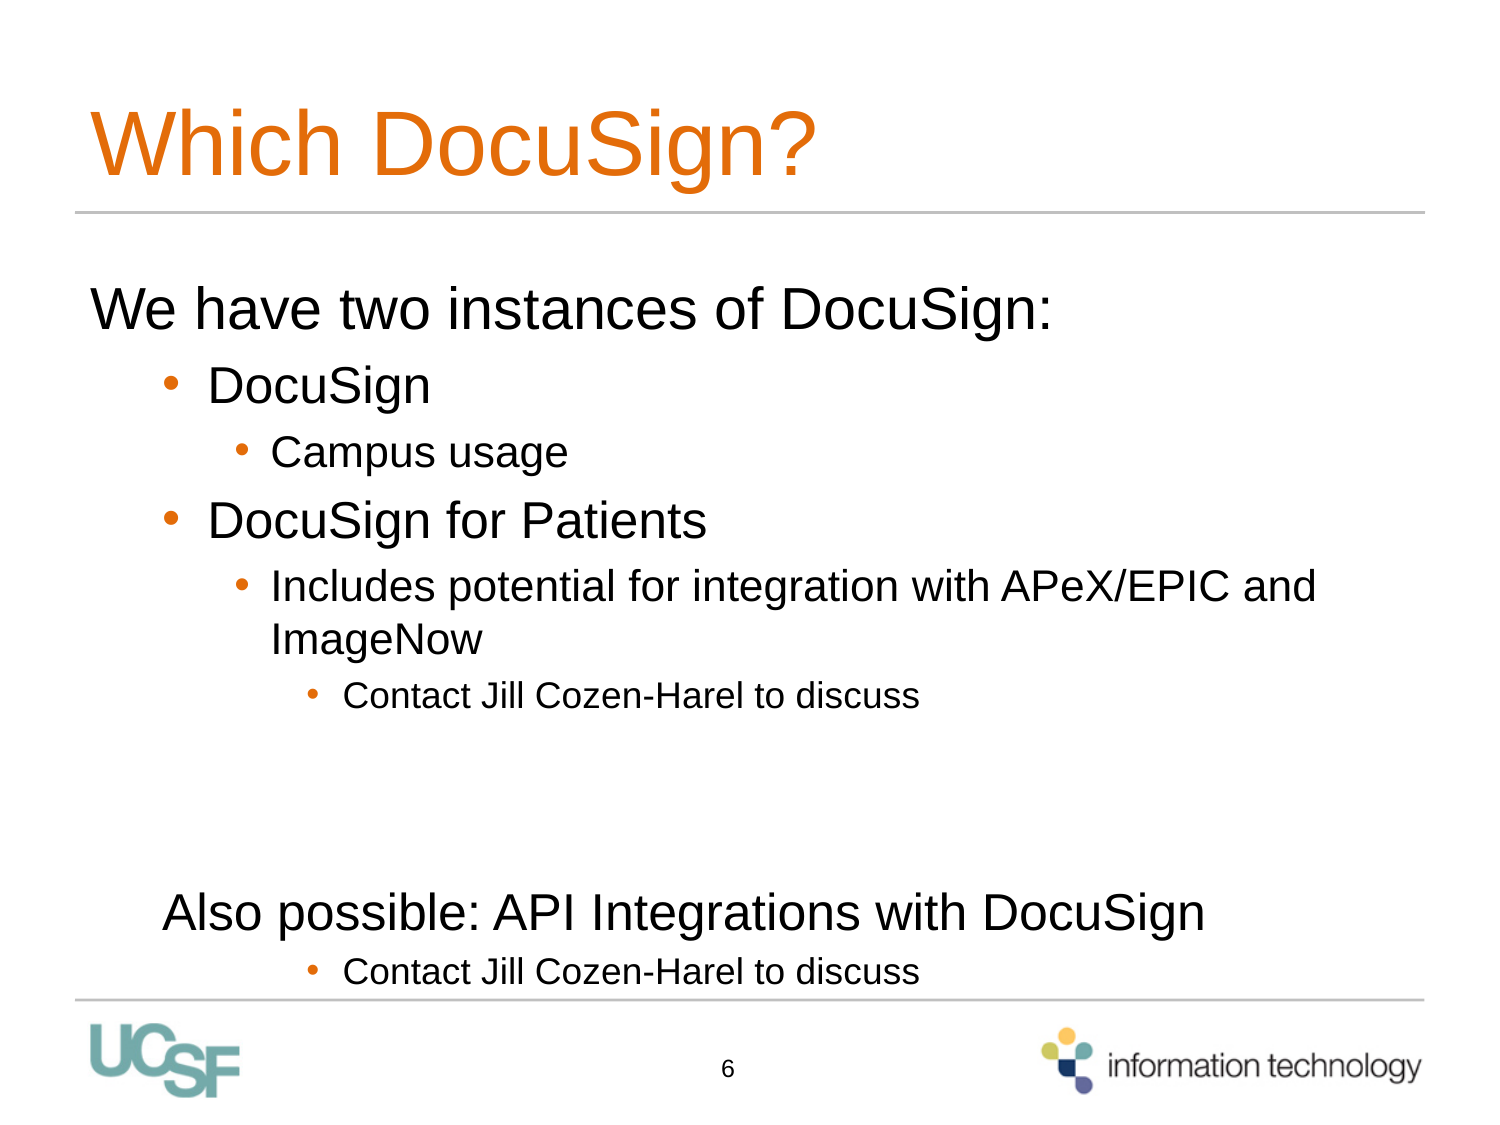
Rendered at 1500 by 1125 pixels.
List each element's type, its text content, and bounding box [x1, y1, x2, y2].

picture [87, 1021, 243, 1100]
slide_number 6 [687, 1037, 750, 1098]
title Which DocuSign? [75, 45, 1425, 233]
list We have two instances of DocuSign: DocuSign Campus usage DocuSign for Patients Includes potential for integration with APeX/EPIC and ImageNow Contact Jill Cozen-Harel to discuss Also possible: API Integrations with DocuSign Contact Jill Cozen-Harel to discuss [75, 262, 1425, 1005]
picture [1037, 1024, 1425, 1096]
